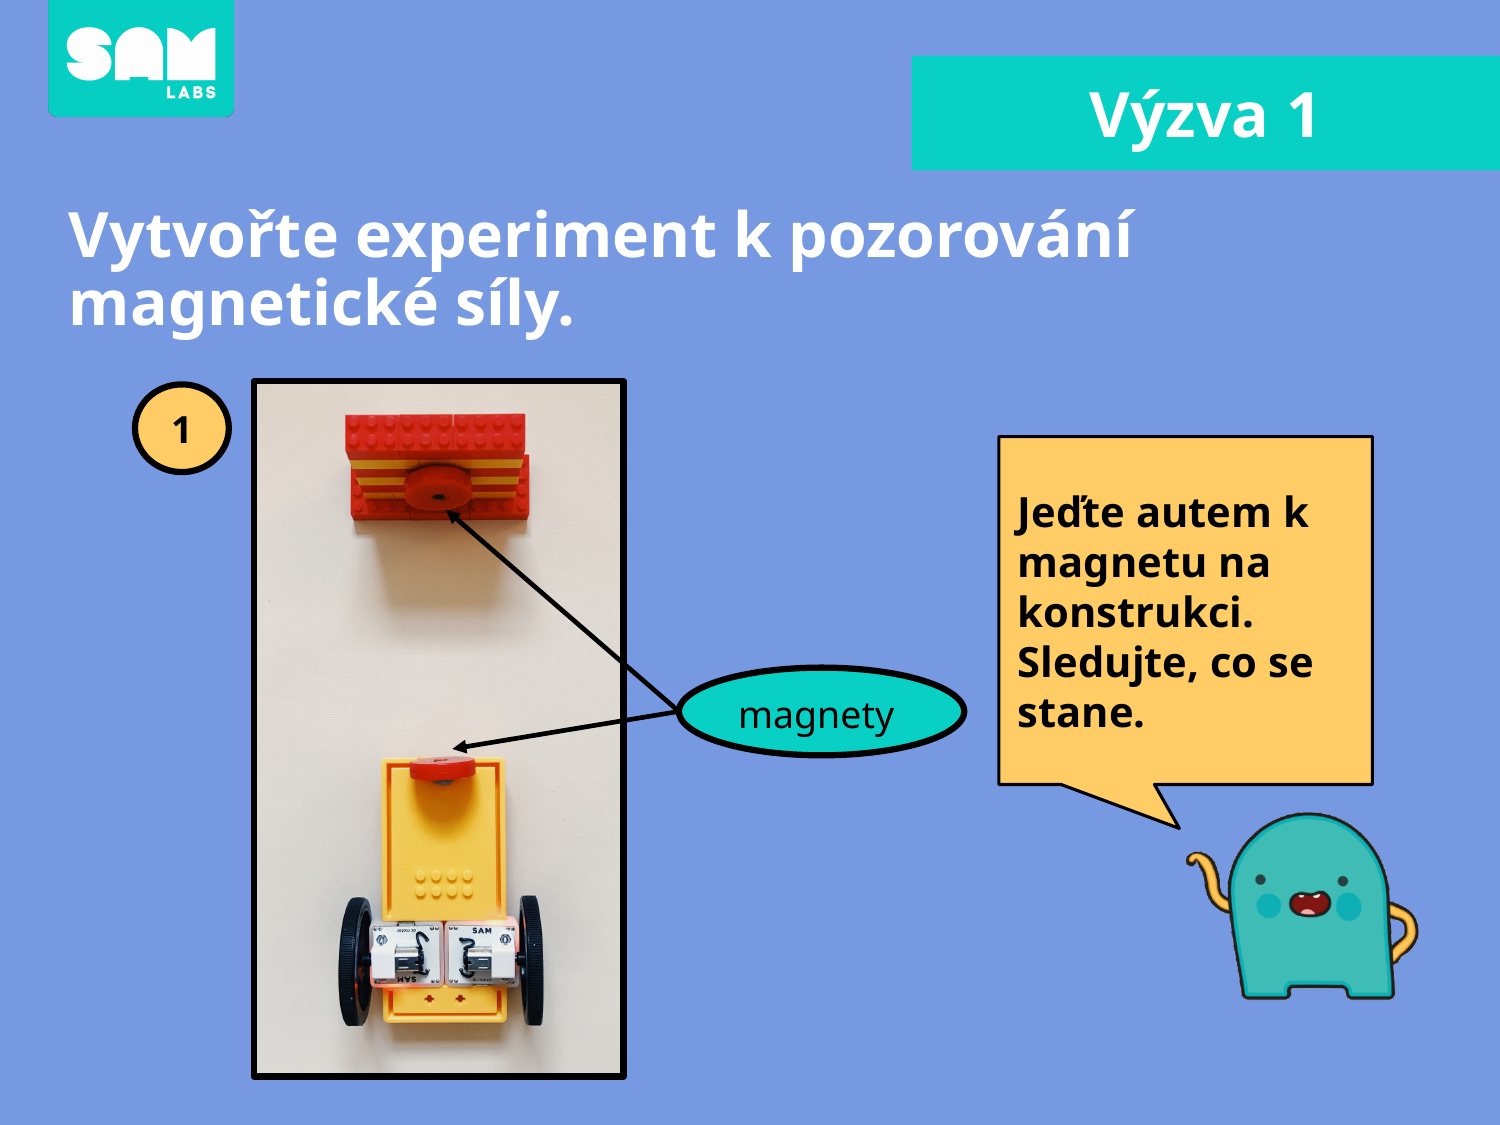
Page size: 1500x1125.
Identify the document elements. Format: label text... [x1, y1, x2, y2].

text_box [452, 720, 680, 750]
text_box Výzva 1 [911, 55, 1500, 171]
picture [256, 384, 621, 1074]
picture [1140, 777, 1471, 1037]
picture [0, 0, 234, 118]
text_box magnety [685, 667, 965, 756]
text_box Vytvořte experiment k pozorování magnetické síly. [69, 204, 1408, 364]
text_box Jeďte autem k magnetu na konstrukci. Sledujte, co se stane. [998, 436, 1373, 812]
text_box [445, 509, 680, 712]
text_box 1 [134, 384, 229, 473]
